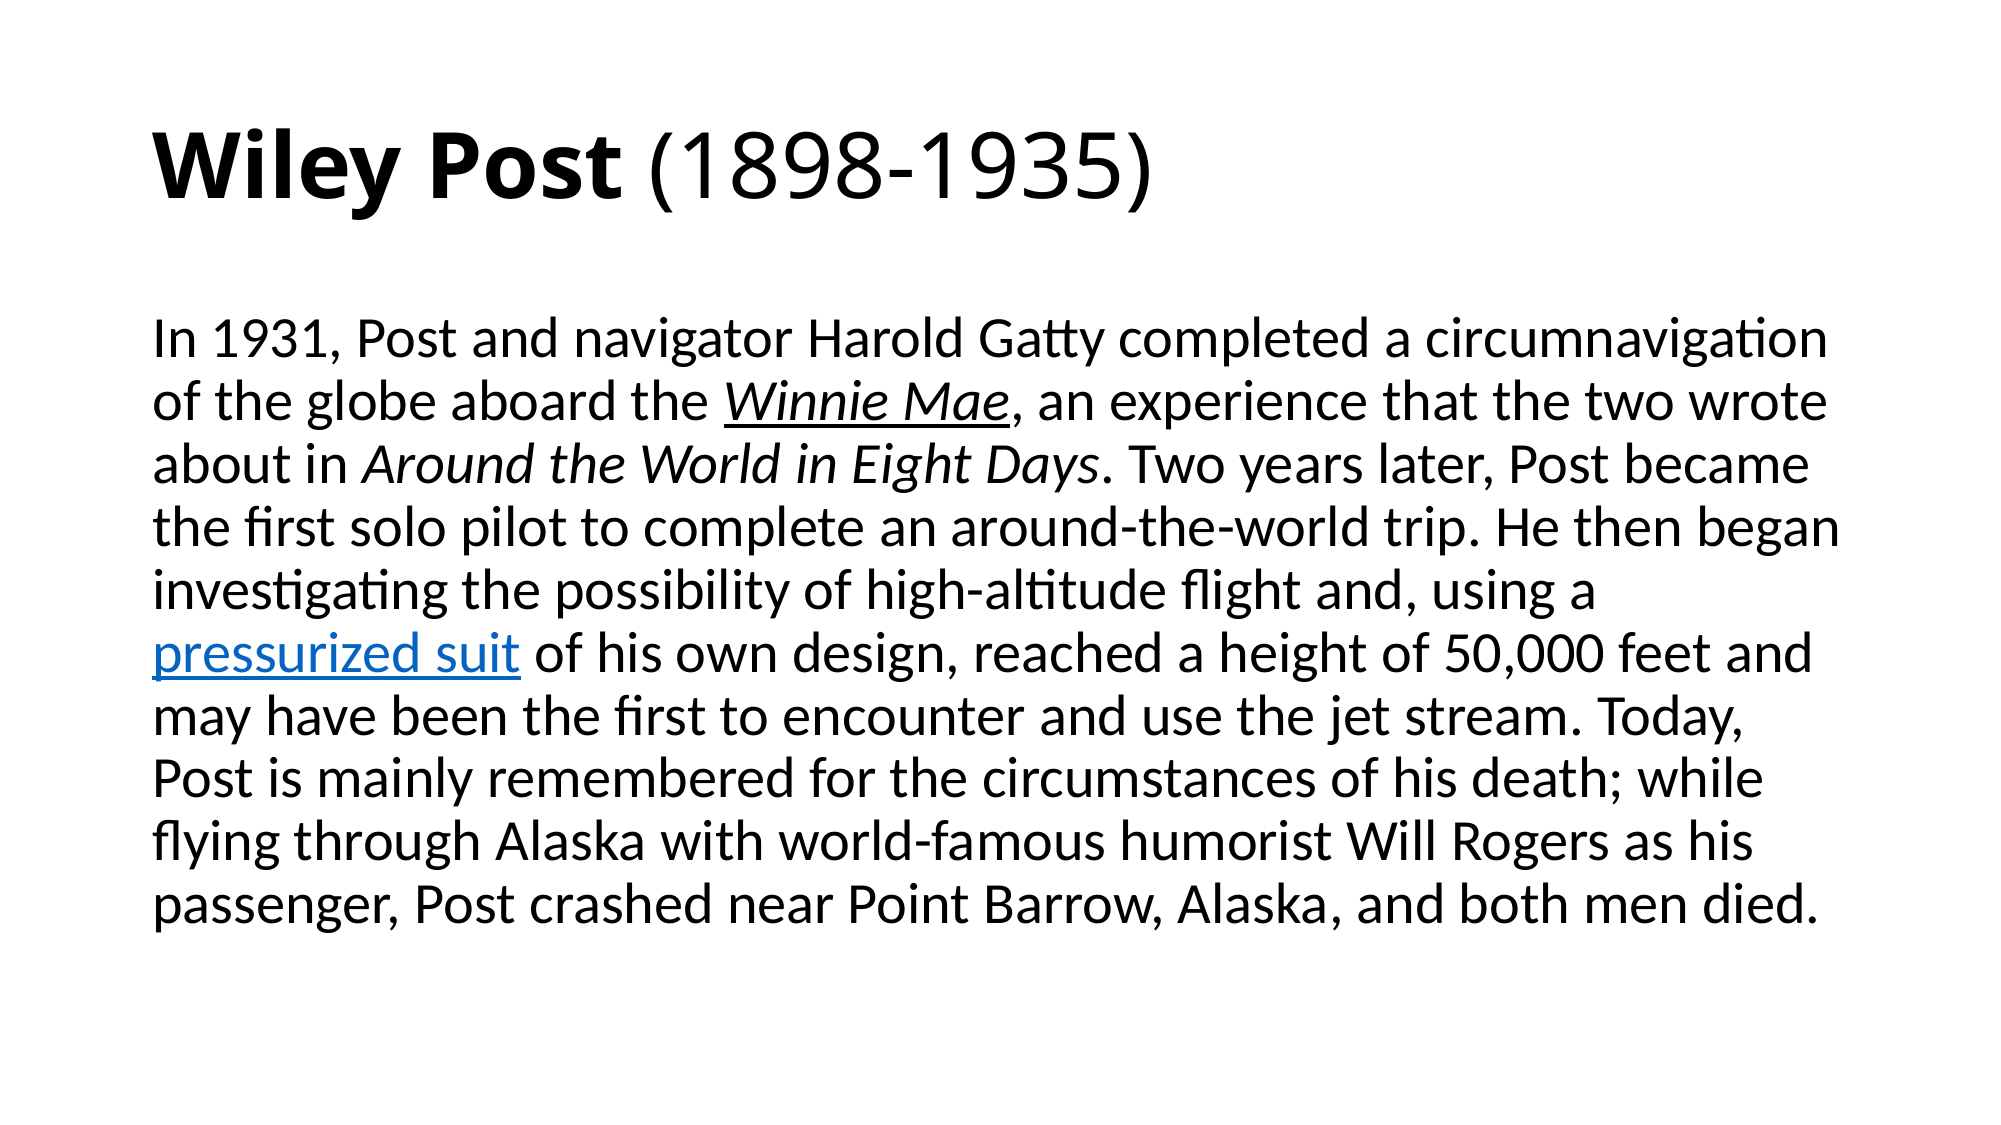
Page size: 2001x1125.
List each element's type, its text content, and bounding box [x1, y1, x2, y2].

list In 1931, Post and navigator Harold Gatty completed a circumnavigation of the globe aboard the Winnie Mae, an experience that the two wrote about in Around the World in Eight Days. Two years later, Post became the first solo pilot to complete an around-the-world trip. He then began investigating the possibility of high-altitude flight and, using a pressurized suit of his own design, reached a height of 50,000 feet and may have been the first to encounter and use the jet stream. Today, Post is mainly remembered for the circumstances of his death; while flying through Alaska with world-famous humorist Will Rogers as his passenger, Post crashed near Point Barrow, Alaska, and both men died. [137, 299, 1863, 1014]
title Wiley Post (1898-1935) [137, 59, 1863, 278]
